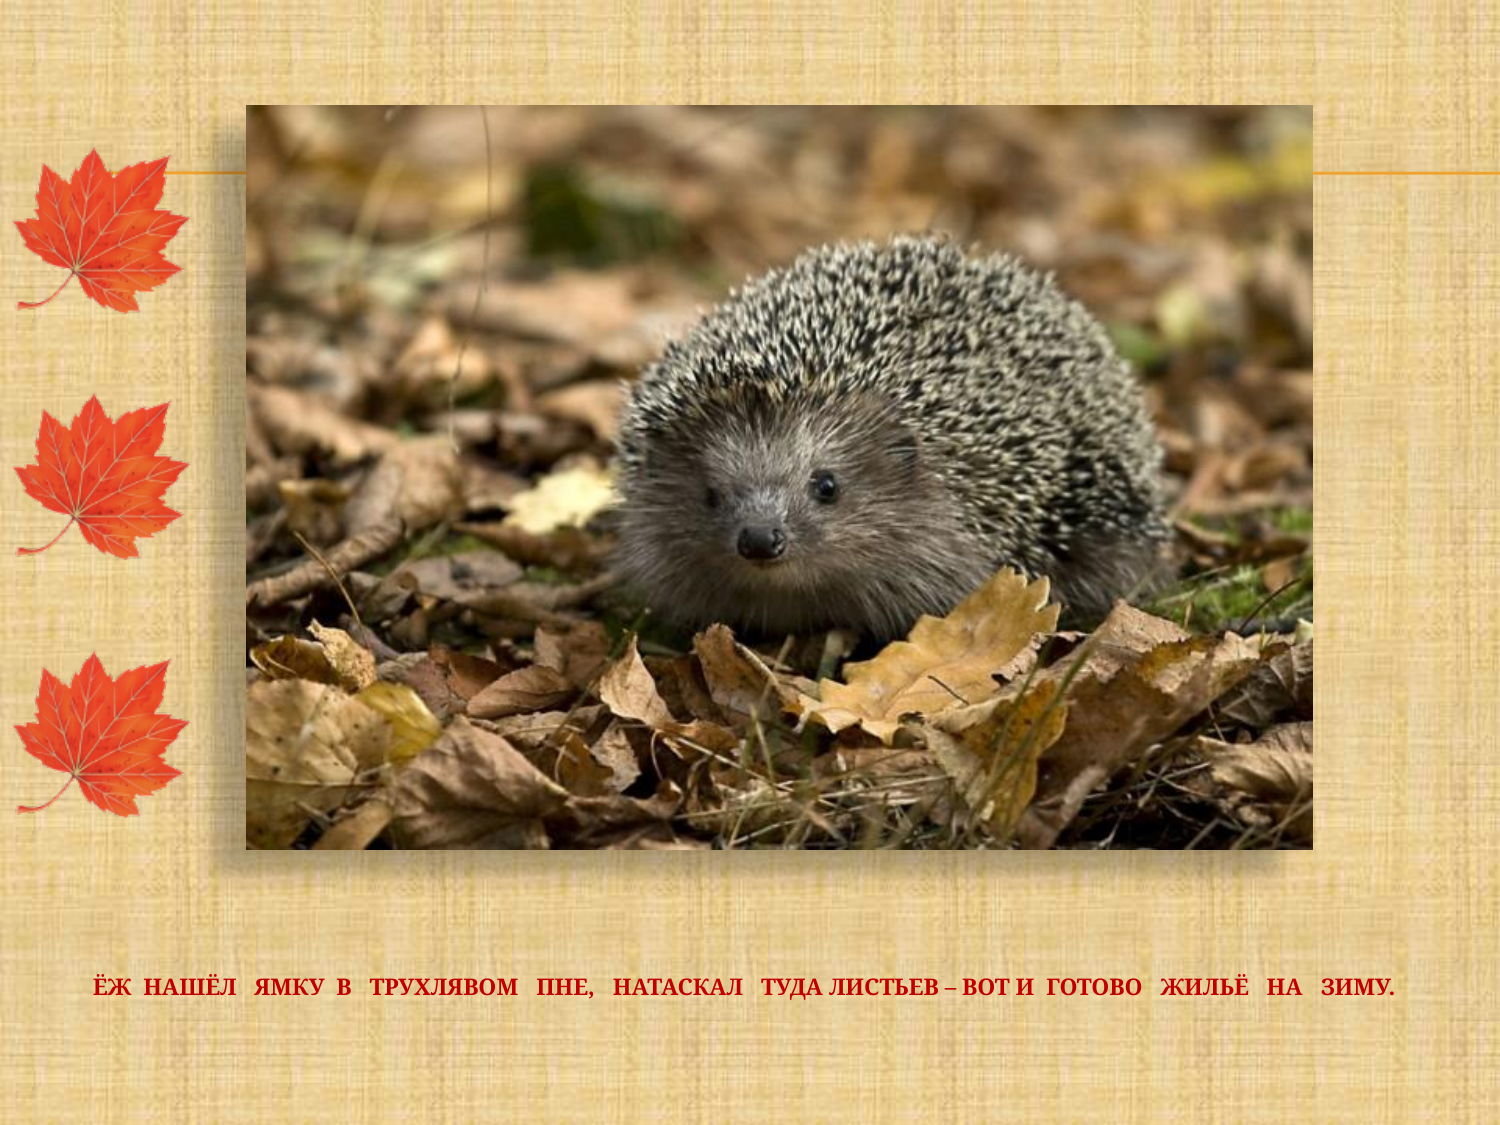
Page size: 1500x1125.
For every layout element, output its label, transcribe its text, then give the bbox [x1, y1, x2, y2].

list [245, 105, 1313, 850]
picture [0, 0, 1500, 1125]
title Ёж нашёл ямку в трухлявом пне, натаскал туда листьев – вот и готово жильё на зиму. [70, 925, 1425, 1064]
